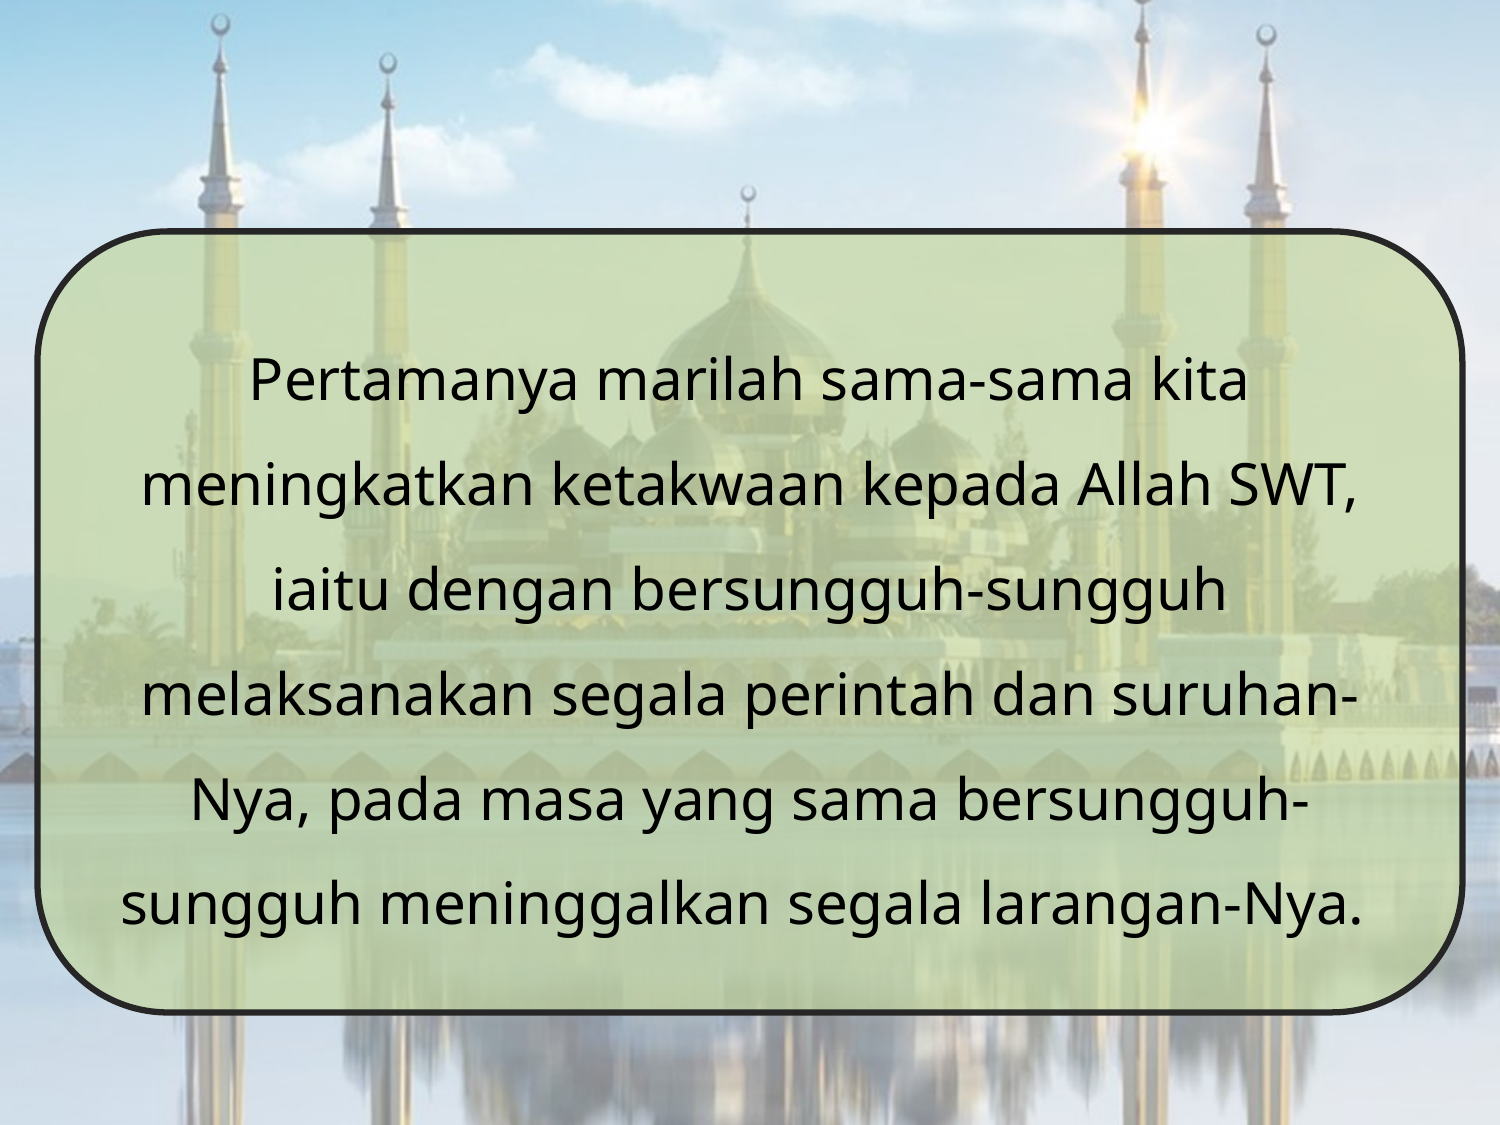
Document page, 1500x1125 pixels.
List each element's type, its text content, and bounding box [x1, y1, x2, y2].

text_box Pertamanya marilah sama-sama kita meningkatkan ketakwaan kepada Allah SWT, iaitu dengan bersungguh-sungguh melaksanakan segala perintah dan suruhan-Nya, pada masa yang sama bersungguh-sungguh meninggalkan segala larangan-Nya. [37, 231, 1463, 1013]
picture [0, 0, 1500, 1125]
